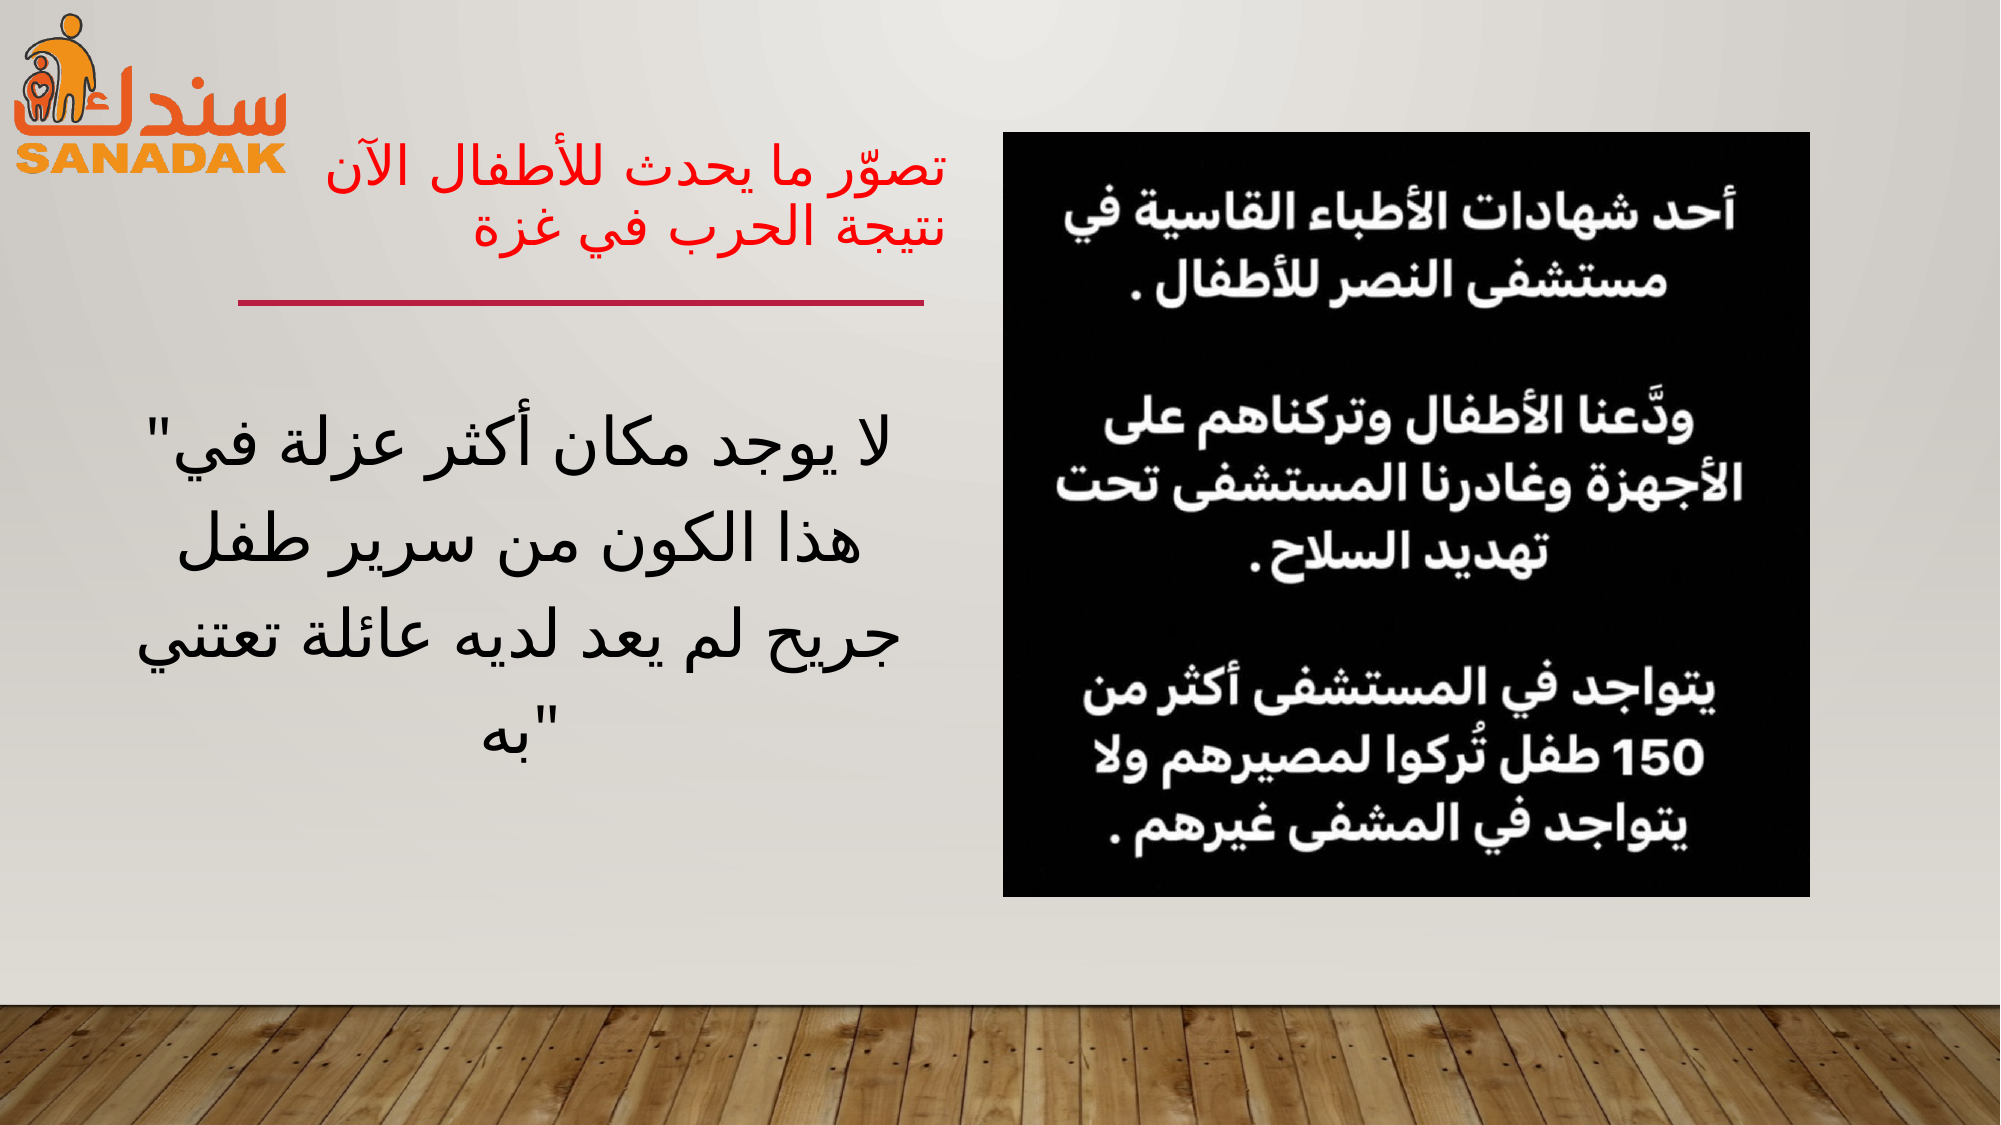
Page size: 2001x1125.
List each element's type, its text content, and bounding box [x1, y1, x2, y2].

text_box [0, 330, 2000, 1004]
text_box [0, 0, 2000, 330]
text_box "لا يوجد مكان أكثر عزلة في هذا الكون من سرير طفل جريح لم يعد لديه عائلة تعتني به" [116, 375, 924, 835]
picture [0, 1006, 2000, 1125]
picture [14, 13, 286, 186]
text_box تصوّر ما يحدث للأطفال الآن نتيجة الحرب في غزة [277, 130, 963, 303]
picture [1002, 131, 1811, 897]
